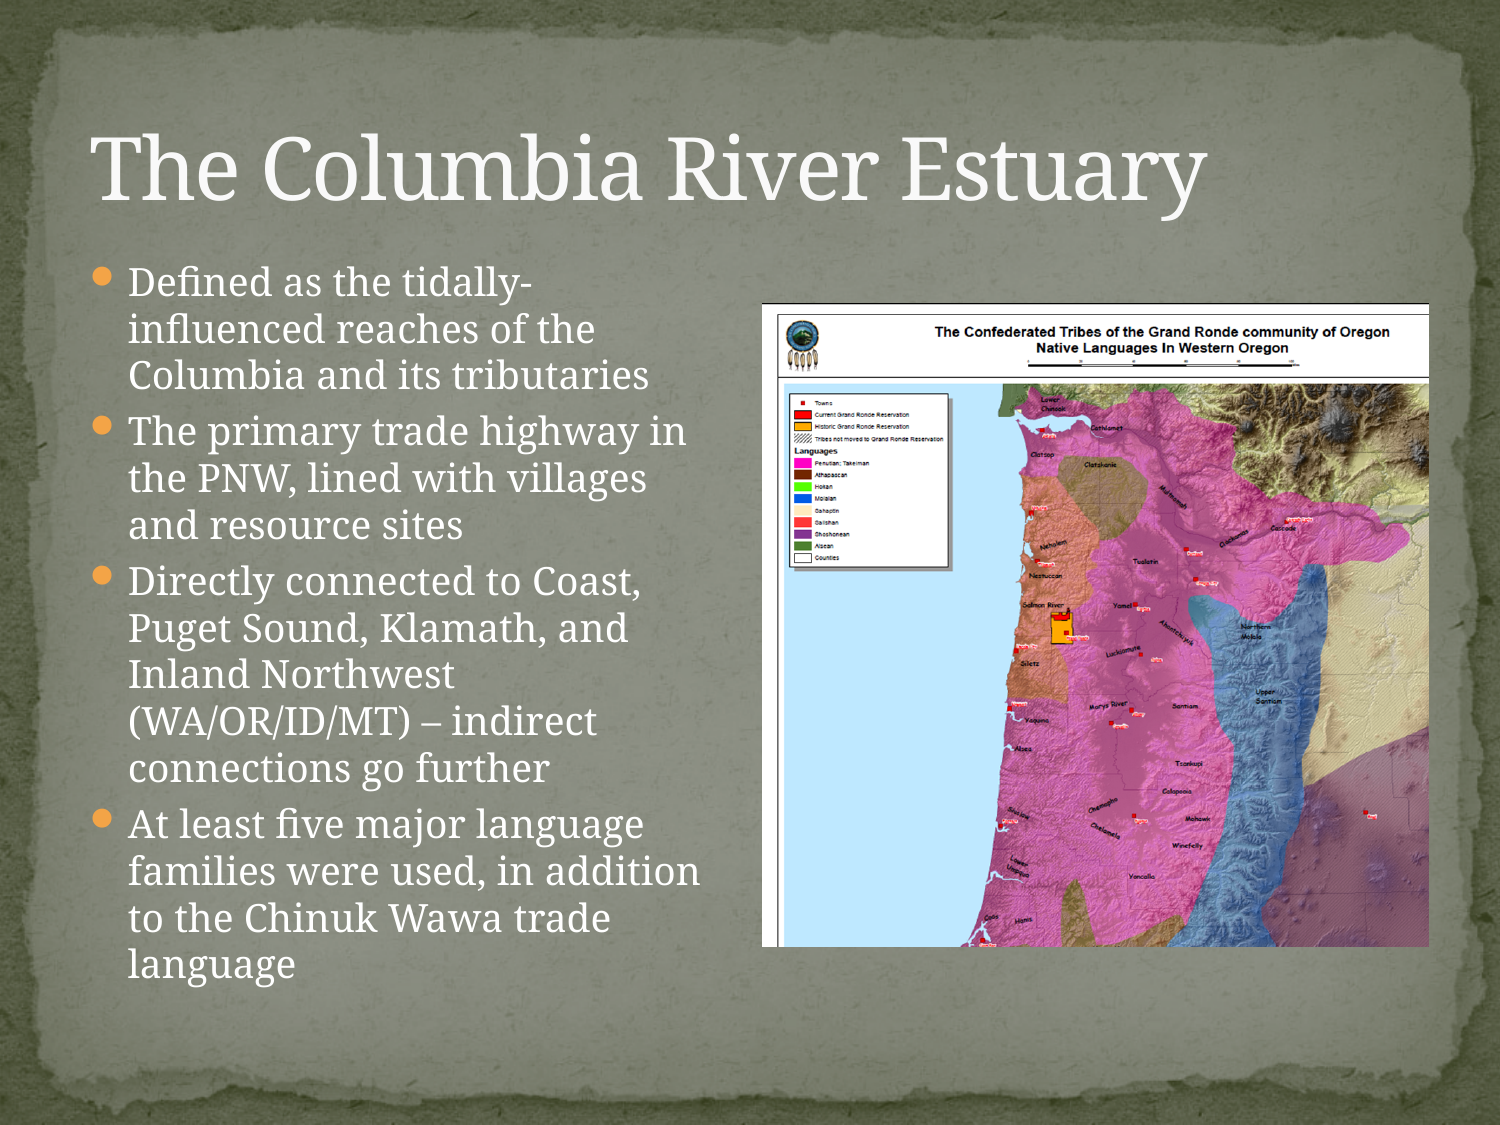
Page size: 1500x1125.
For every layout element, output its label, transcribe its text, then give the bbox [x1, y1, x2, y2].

title The Columbia River Estuary [74, 24, 1425, 225]
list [765, 306, 1427, 946]
list Defined as the tidally-influenced reaches of the Columbia and its tributaries The primary trade highway in the PNW, lined with villages and resource sites Directly connected to Coast, Puget Sound, Klamath, and Inland Northwest (WA/OR/ID/MT) – indirect connections go further At least five major language families were used, in addition to the Chinuk Wawa trade language [75, 249, 741, 1000]
